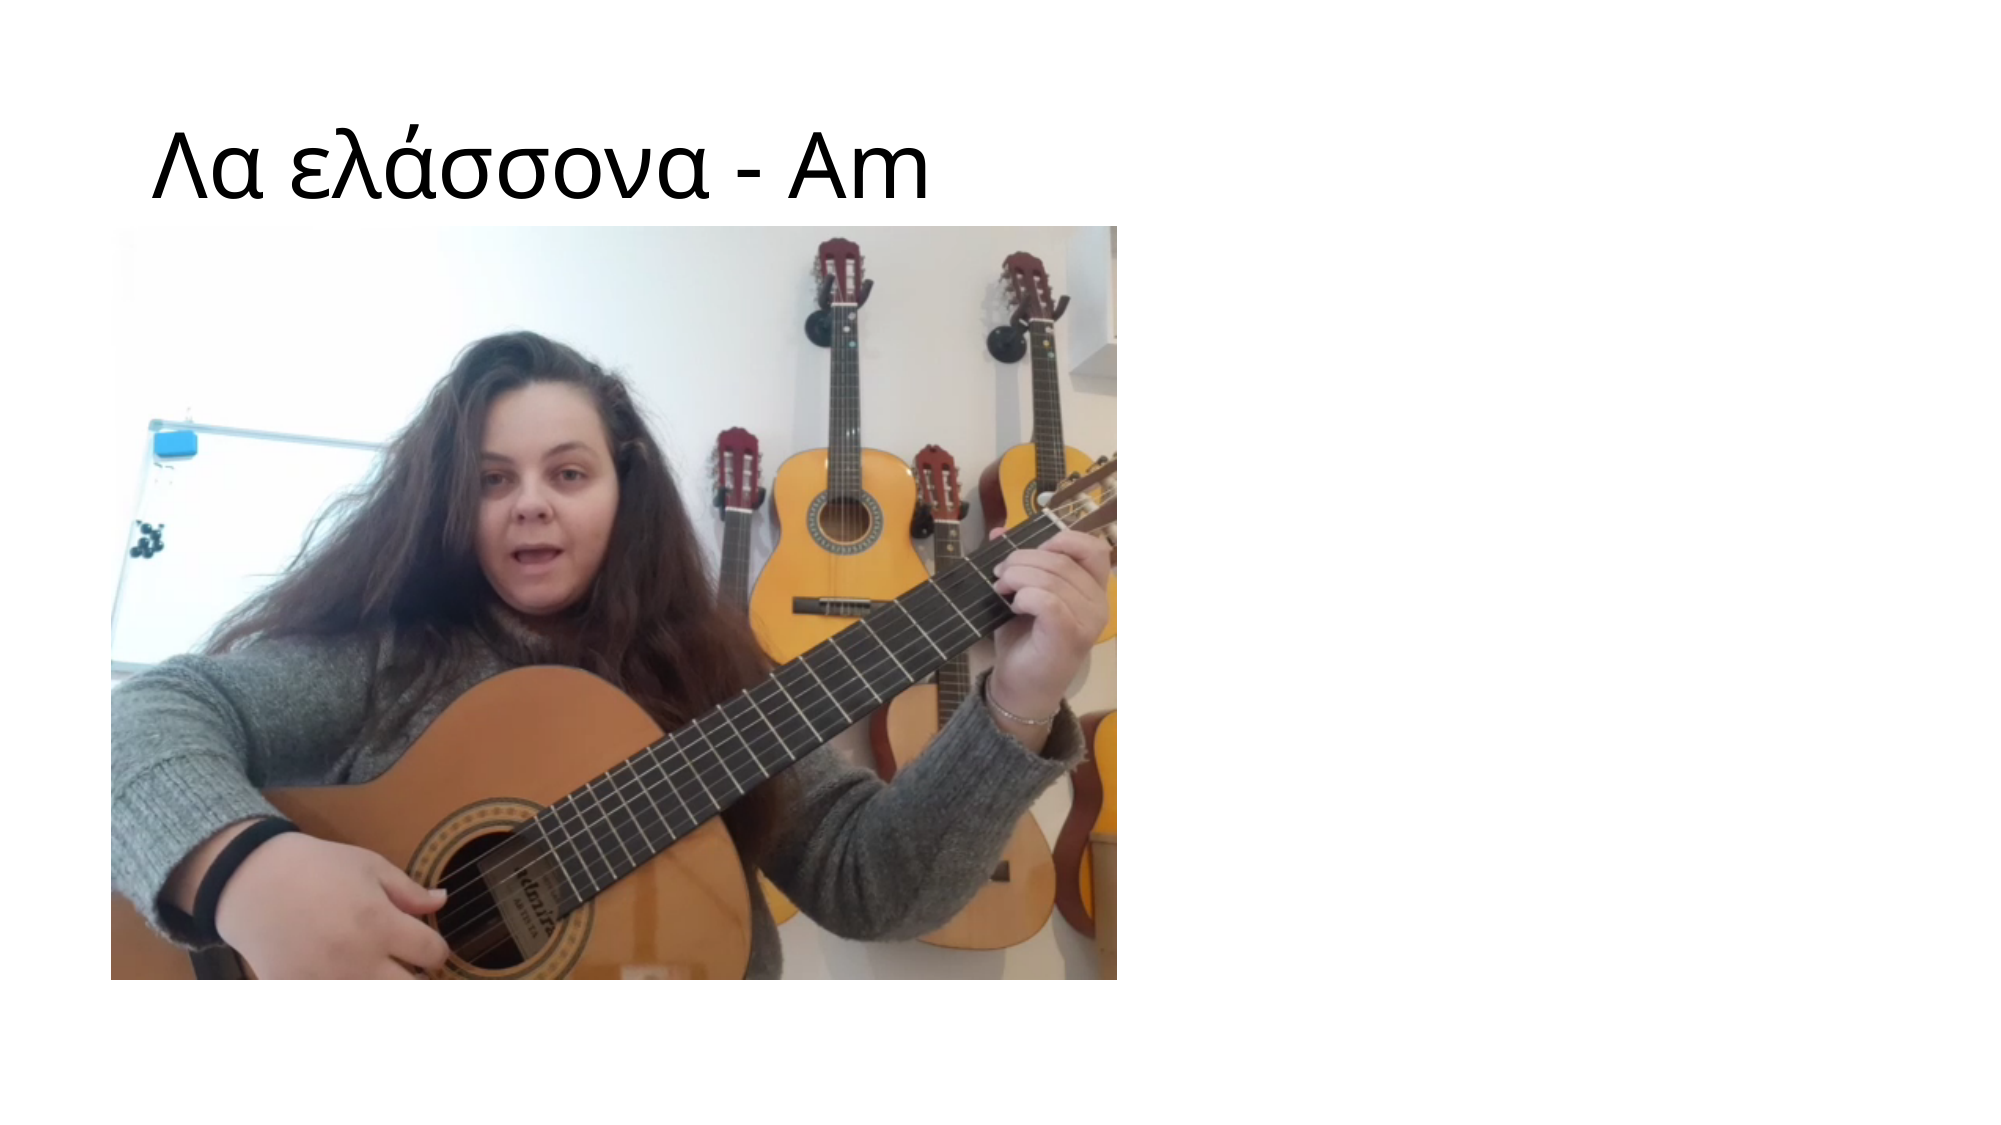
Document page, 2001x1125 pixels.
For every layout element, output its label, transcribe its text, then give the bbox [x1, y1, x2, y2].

title Λα ελάσσονα - Am [137, 59, 1863, 278]
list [111, 225, 1118, 981]
